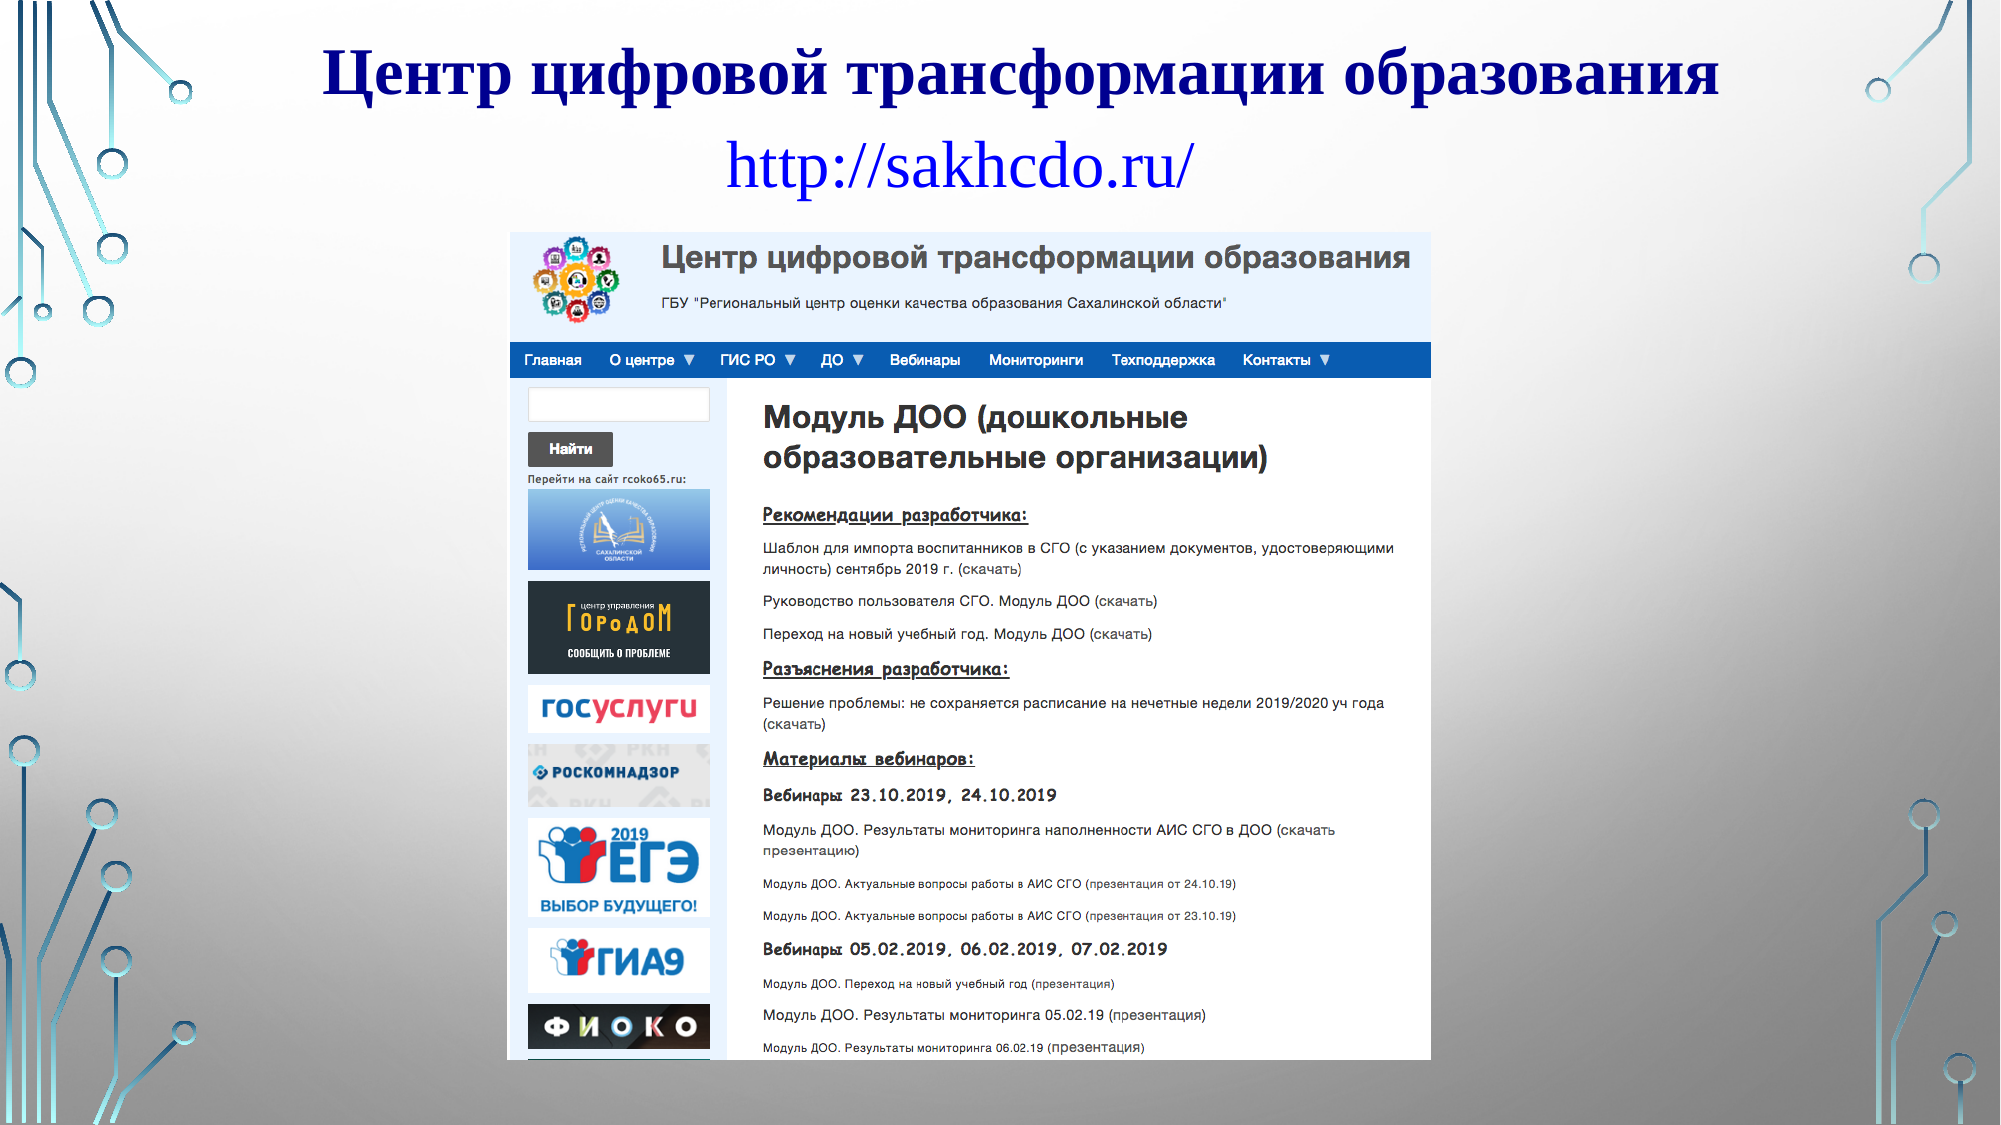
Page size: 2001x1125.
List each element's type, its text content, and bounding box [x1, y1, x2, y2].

text_box Центр цифровой трансформации образования [308, 20, 1738, 116]
picture [507, 231, 1432, 1060]
text_box http://sakhcdo.ru/ [711, 116, 1212, 209]
